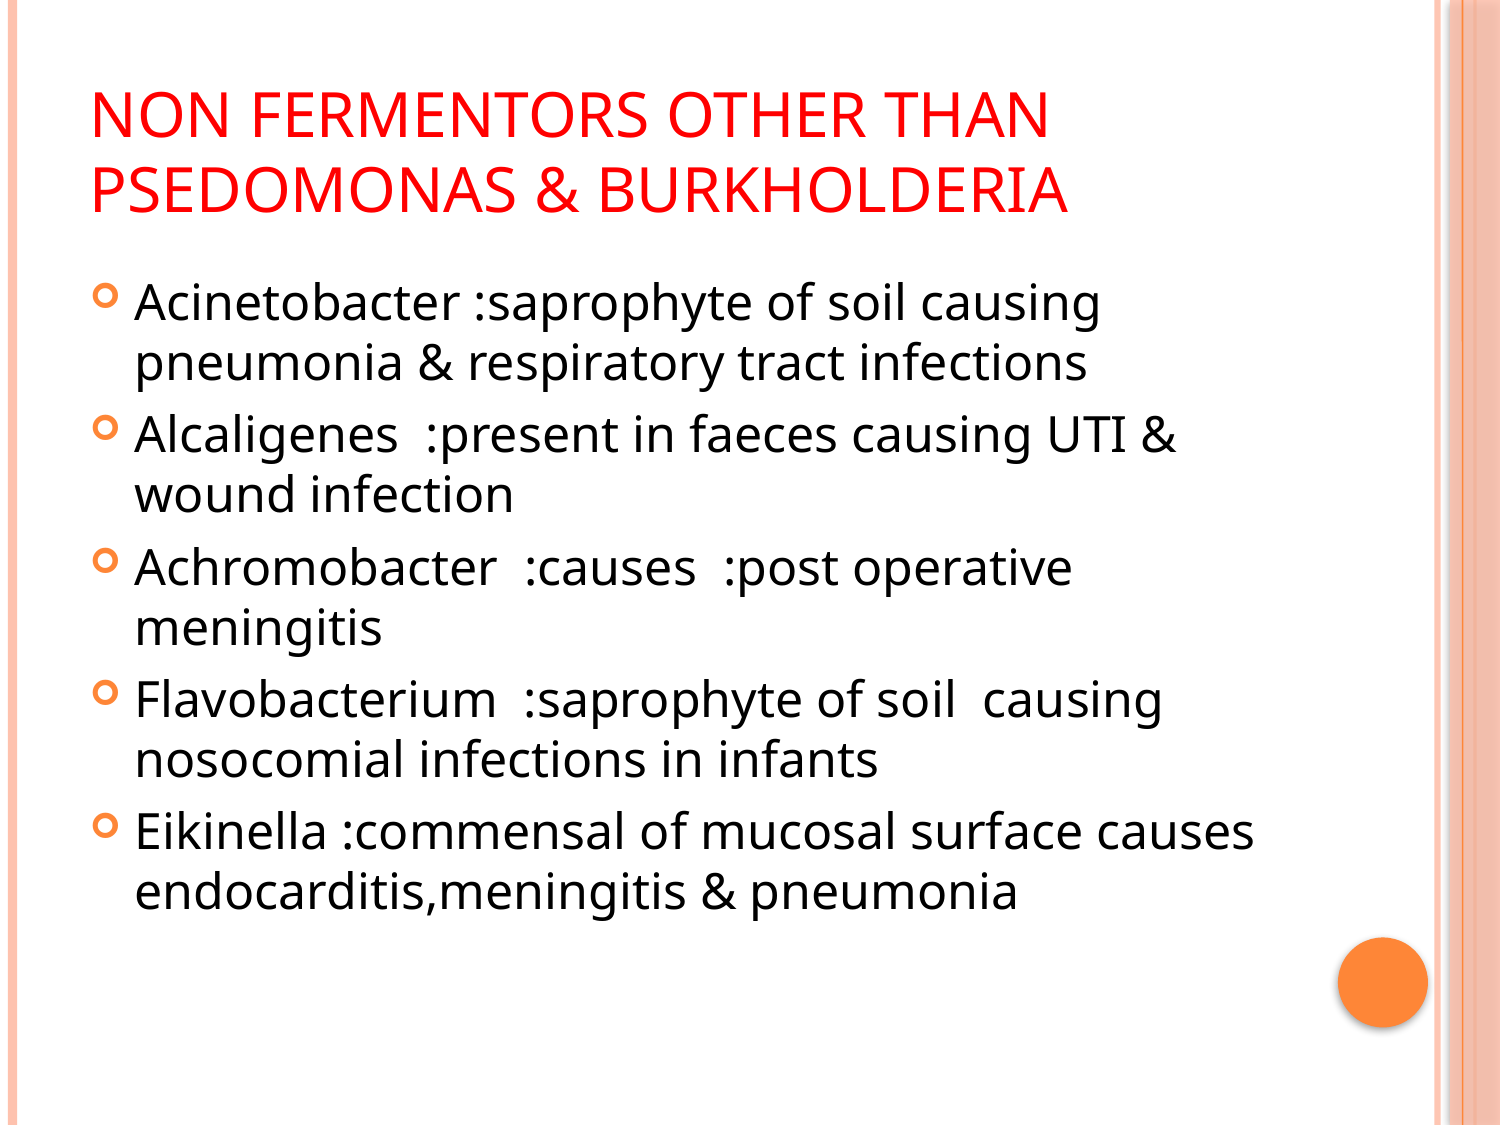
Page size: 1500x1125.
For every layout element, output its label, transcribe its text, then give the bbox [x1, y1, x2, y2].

title Non fermentors other than psedomonas & burkholderia [75, 45, 1300, 233]
list Acinetobacter :saprophyte of soil causing pneumonia & respiratory tract infections Alcaligenes :present in faeces causing UTI & wound infection Achromobacter :causes :post operative meningitis Flavobacterium :saprophyte of soil causing nosocomial infections in infants Eikinella :commensal of mucosal surface causes endocarditis,meningitis & pneumonia [75, 262, 1300, 1062]
